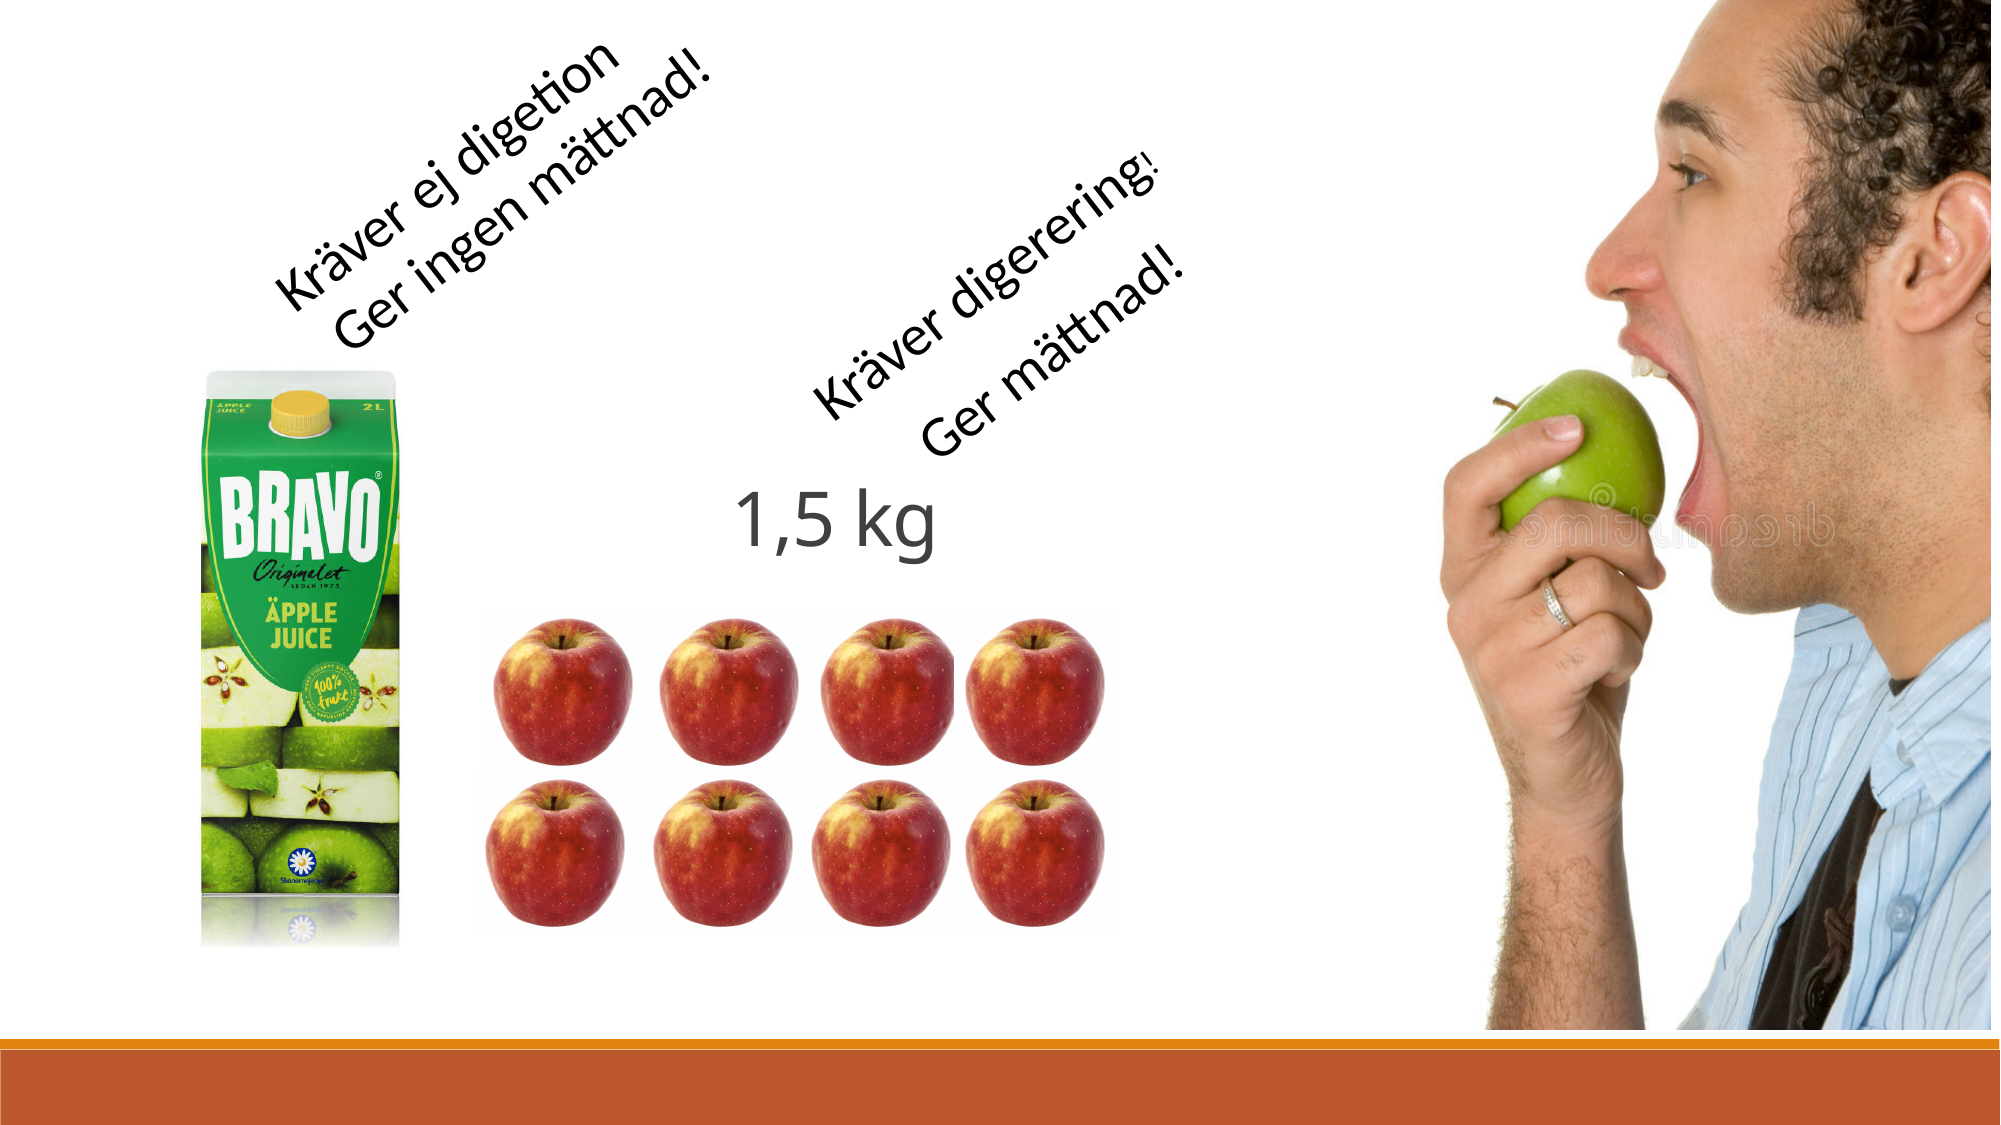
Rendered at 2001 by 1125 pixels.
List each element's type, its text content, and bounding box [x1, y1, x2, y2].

text_box Ger mättnad! [885, 113, 1336, 490]
picture [473, 611, 1117, 935]
picture [1351, 0, 1992, 1031]
text_box Ger ingen mättnad! [298, 5, 749, 357]
text_box Kräver digerering! [782, 55, 1254, 448]
title 1,5 kg [716, 459, 957, 570]
text_box Kräver ej digetion [243, 0, 683, 339]
picture [179, 360, 422, 1024]
